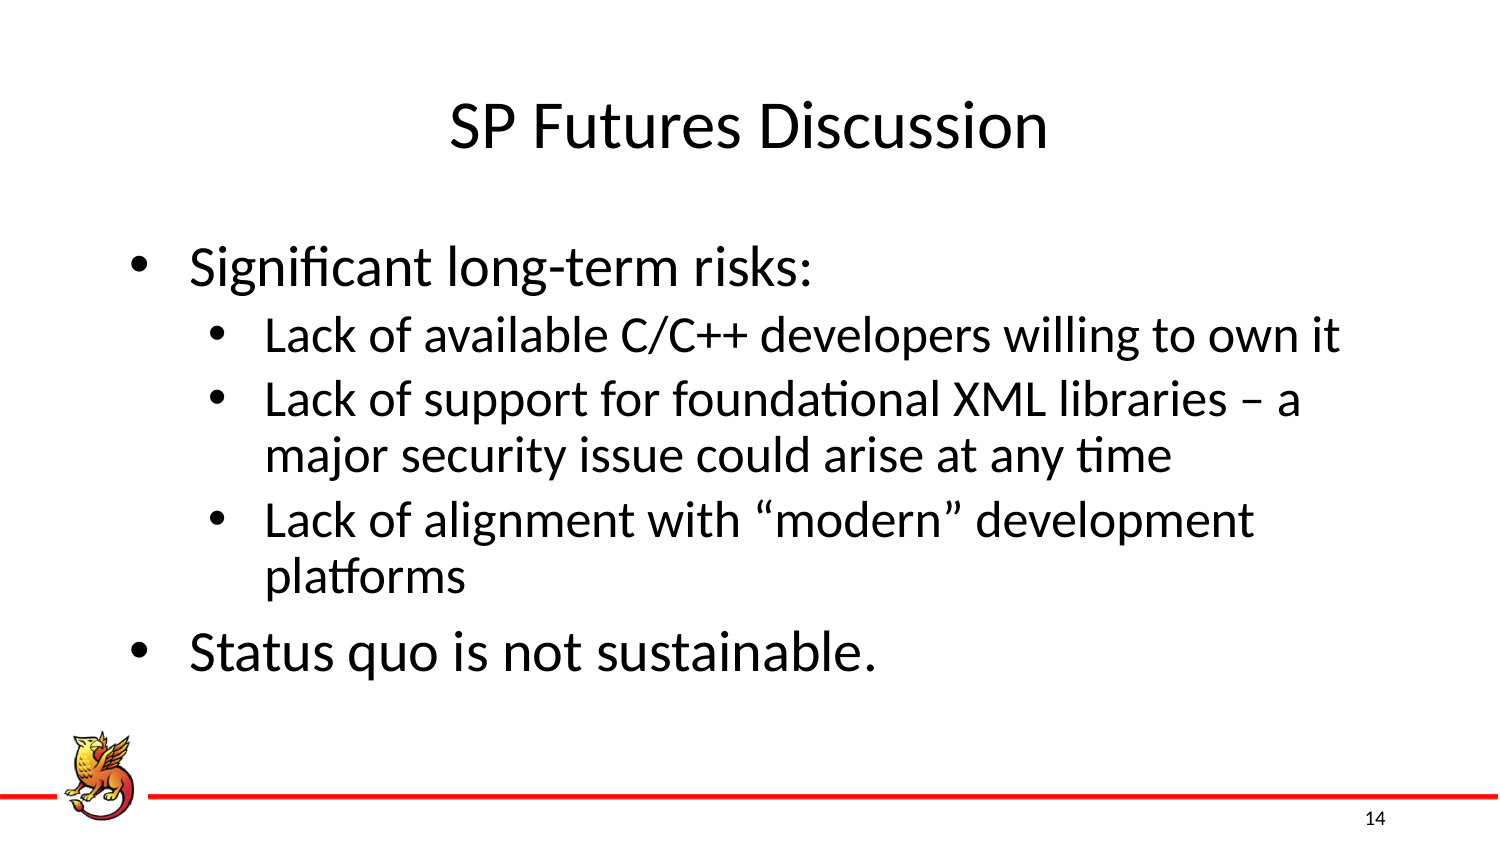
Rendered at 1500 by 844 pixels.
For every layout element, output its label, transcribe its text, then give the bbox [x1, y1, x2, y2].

title SP Futures Discussion [103, 44, 1397, 208]
picture [0, 730, 1500, 821]
slide_number 14 [1059, 810, 1397, 840]
list Significant long-term risks: Lack of available C/C++ developers willing to own it Lack of support for foundational XML libraries – a major security issue could arise at any time Lack of alignment with “modern” development platforms Status quo is not sustainable. [103, 224, 1397, 760]
